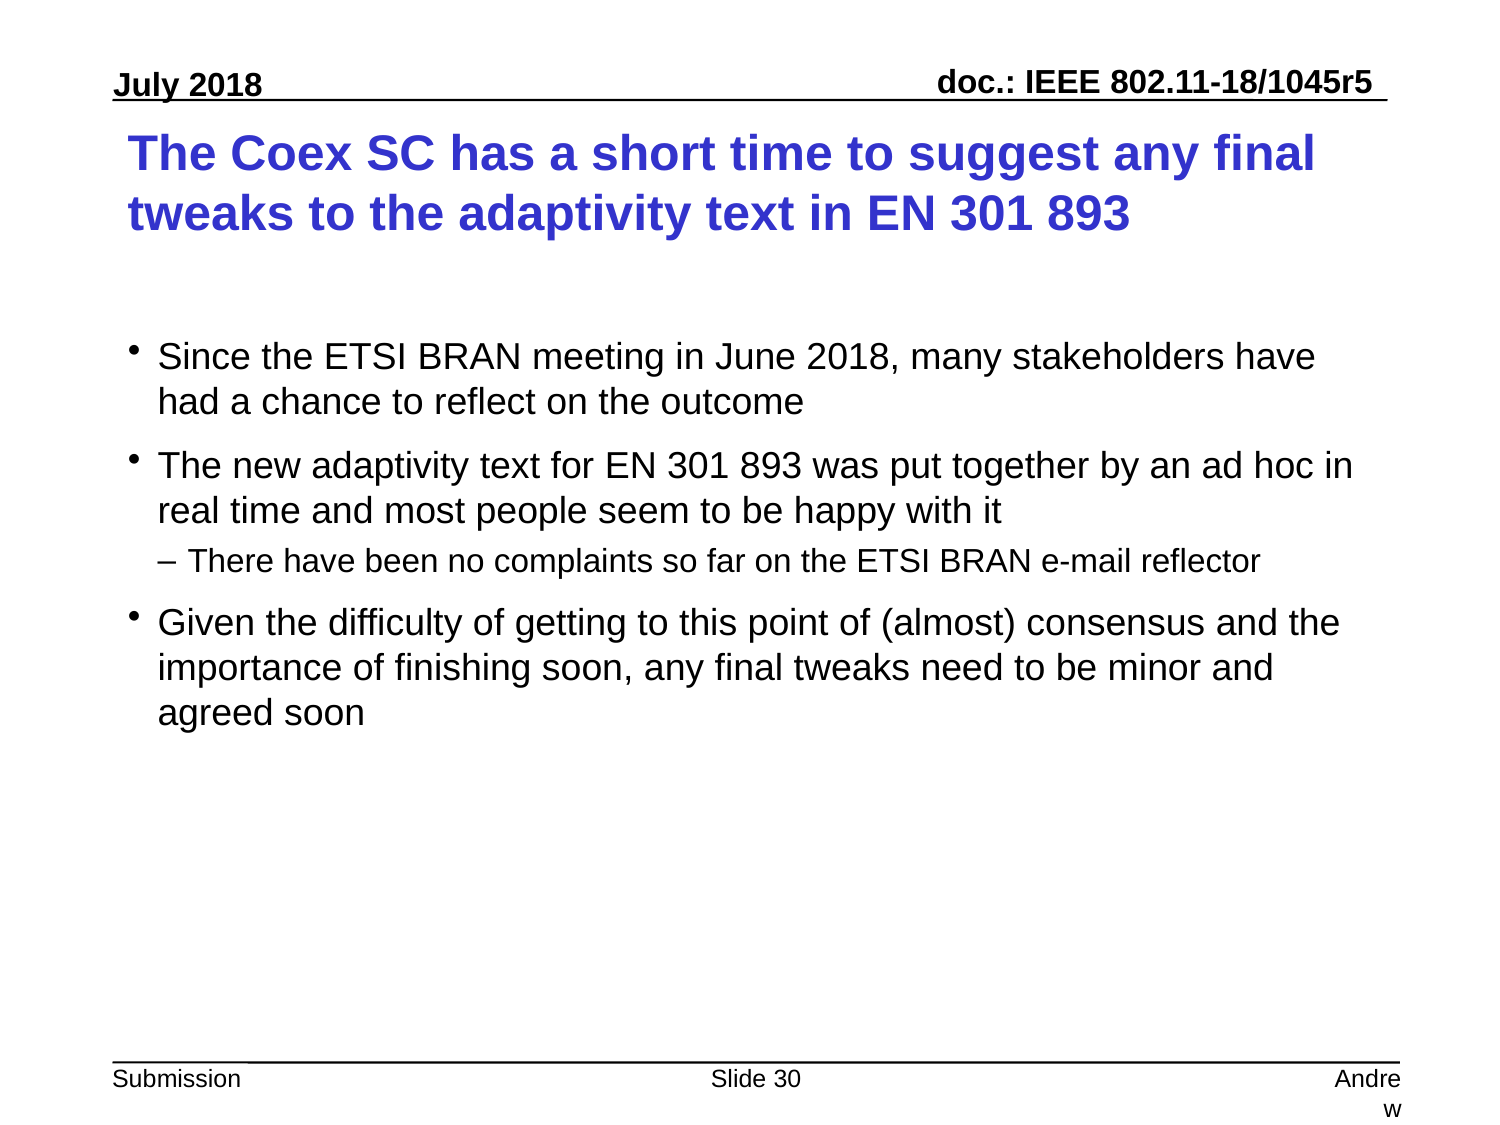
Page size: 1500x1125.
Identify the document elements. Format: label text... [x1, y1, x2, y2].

title The Coex SC has a short time to suggest any final tweaks to the adaptivity text in EN 301 893 [112, 112, 1388, 288]
footer Andrew Myles, Cisco [1320, 1061, 1402, 1093]
slide_number Slide 30 [709, 1061, 803, 1093]
list Since the ETSI BRAN meeting in June 2018, many stakeholders have had a chance to reflect on the outcome The new adaptivity text for EN 301 893 was put together by an ad hoc in real time and most people seem to be happy with it There have been no complaints so far on the ETSI BRAN e-mail reflector Given the difficulty of getting to this point of (almost) consensus and the importance of finishing soon, any final tweaks need to be minor and agreed soon [112, 324, 1388, 1000]
